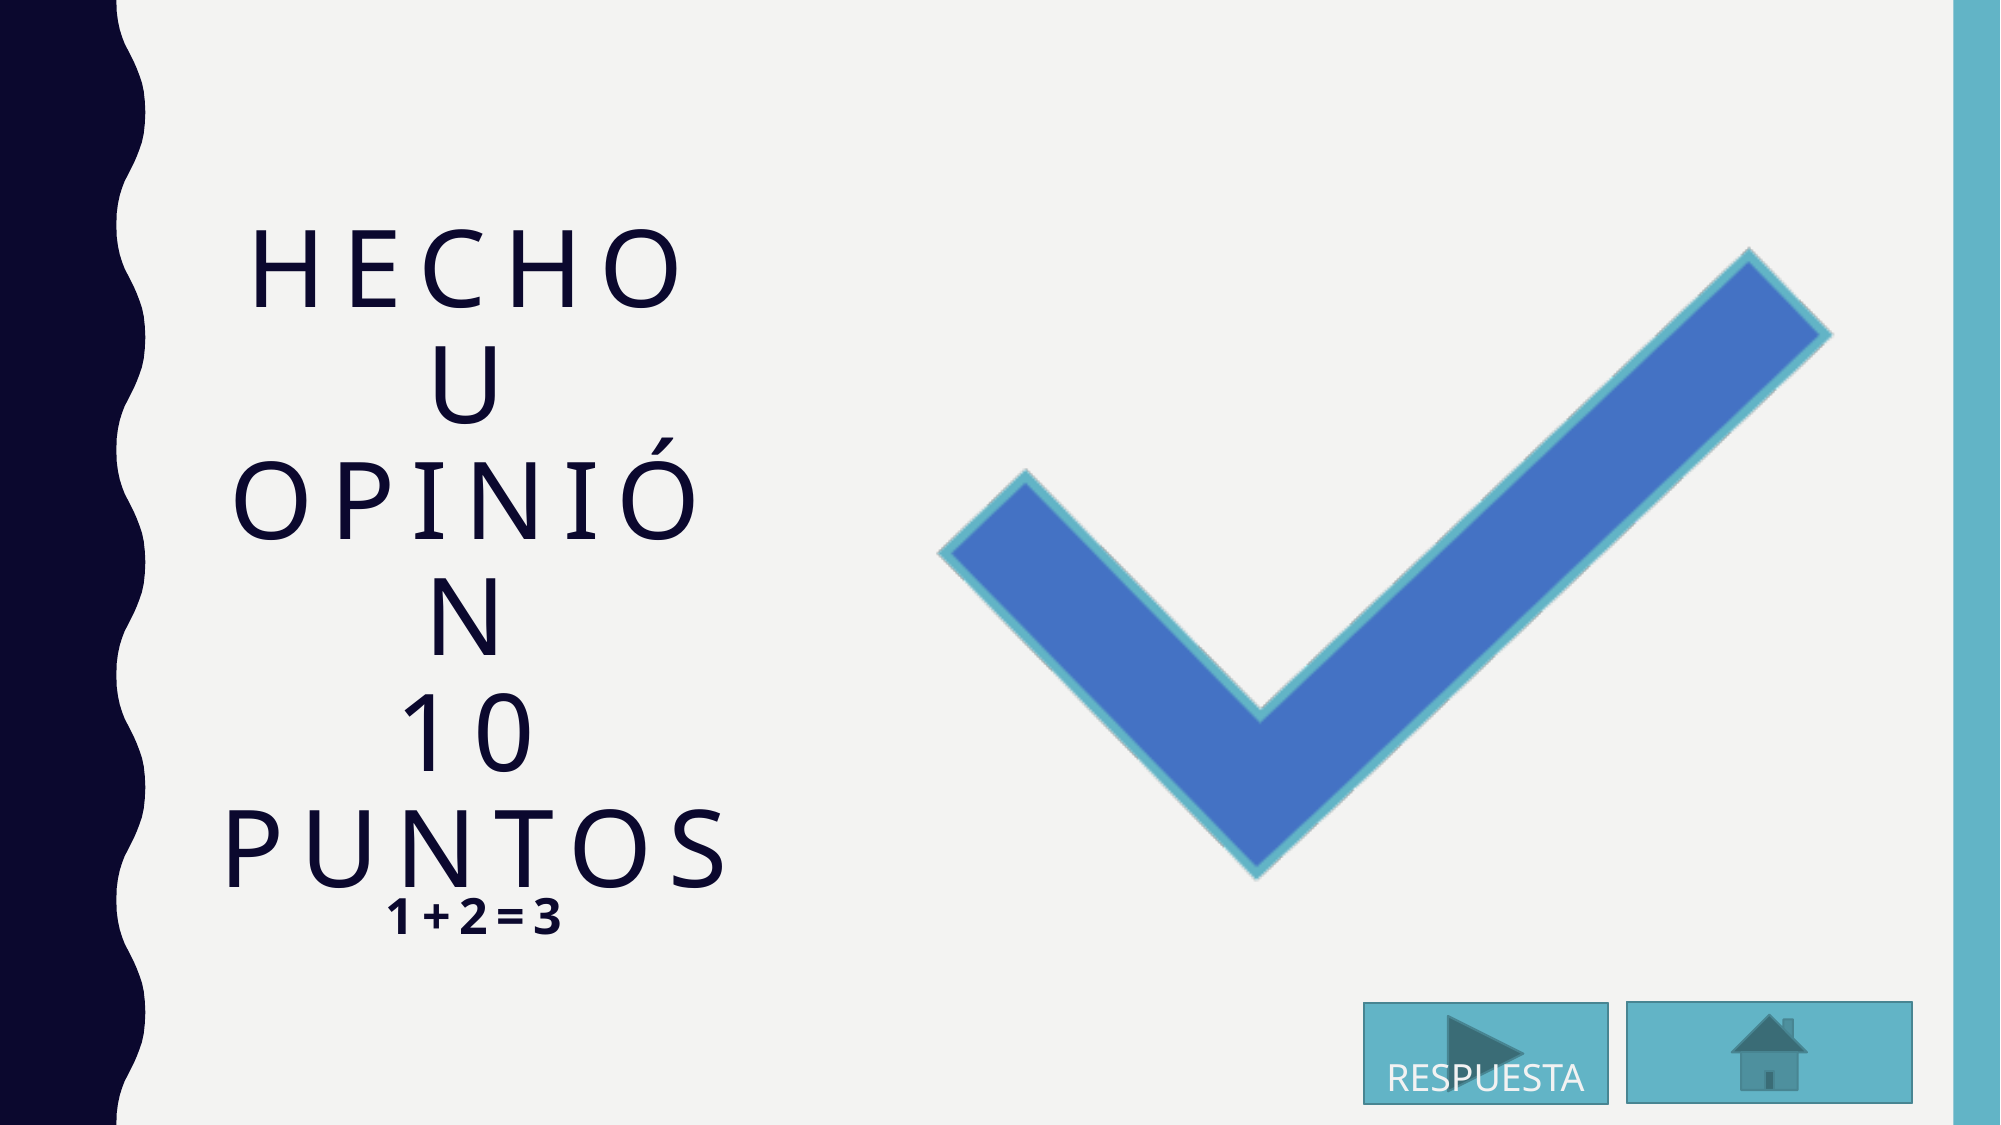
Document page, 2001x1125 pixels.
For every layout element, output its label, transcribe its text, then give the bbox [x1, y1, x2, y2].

list 1+2=3 [191, 877, 756, 1054]
title Hecho u opinión 10 PUNTOS [191, 203, 756, 877]
text_box [1626, 1001, 1913, 1104]
picture [928, 105, 1844, 1020]
text_box RESPUESTA [1363, 1020, 1609, 1105]
